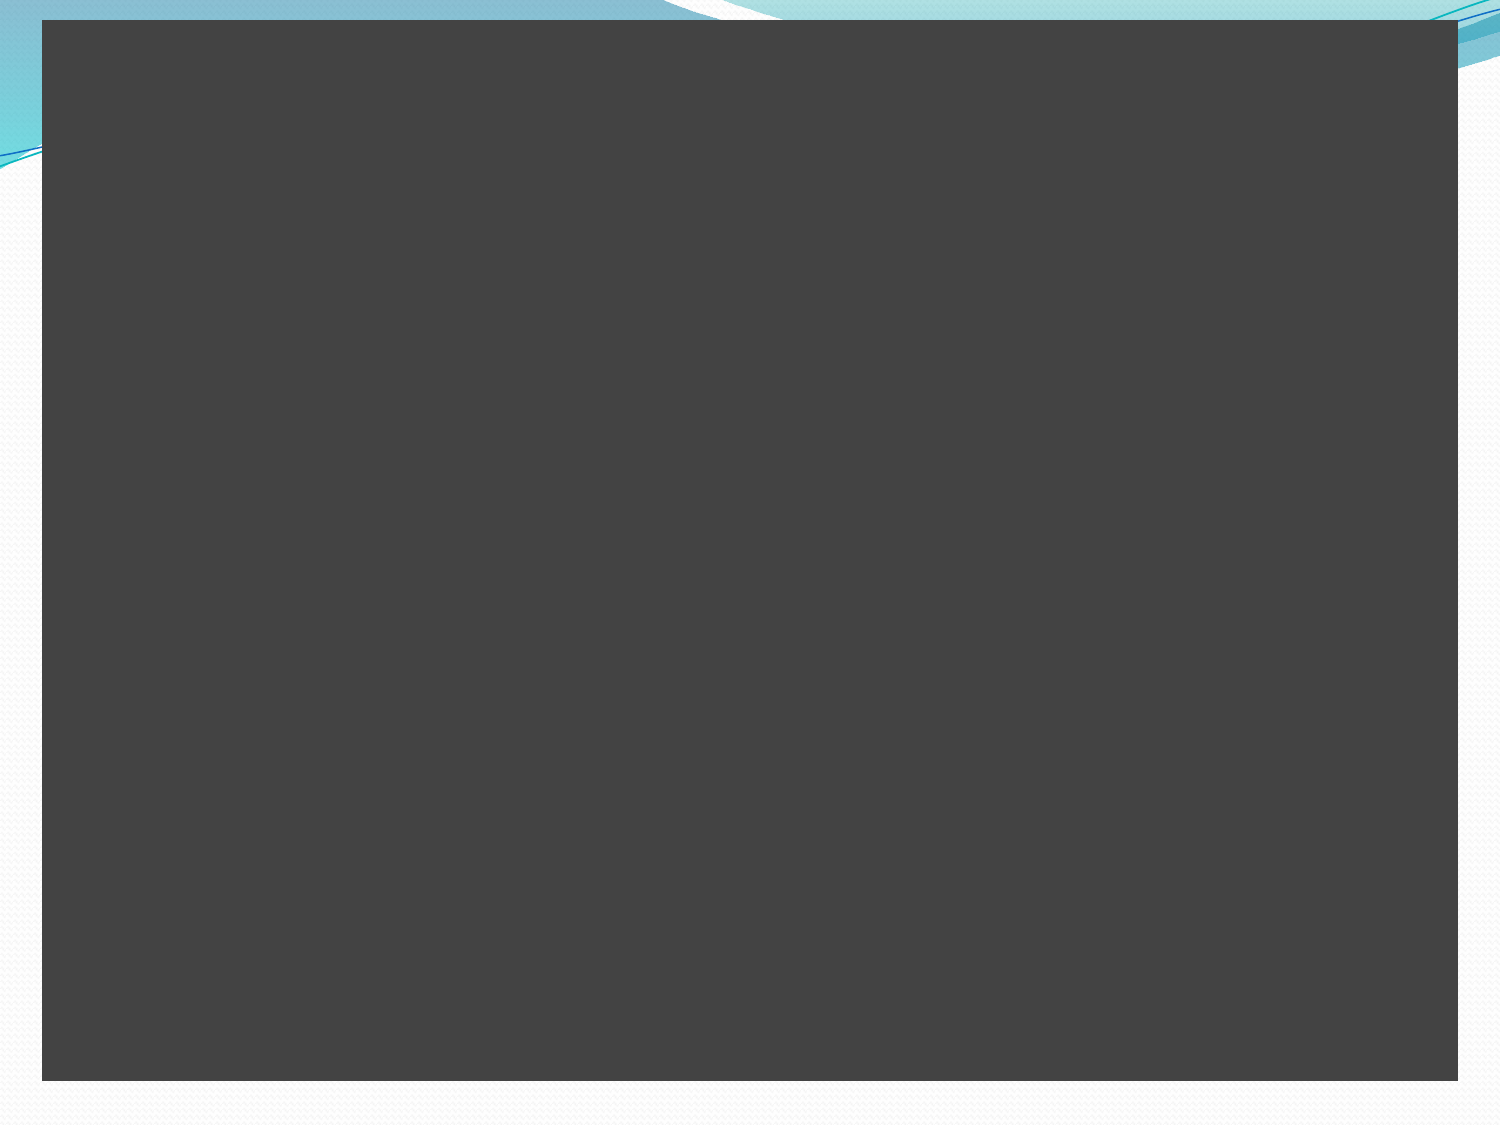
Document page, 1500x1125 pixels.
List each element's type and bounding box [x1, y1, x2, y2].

text_box [41, 18, 1459, 1083]
